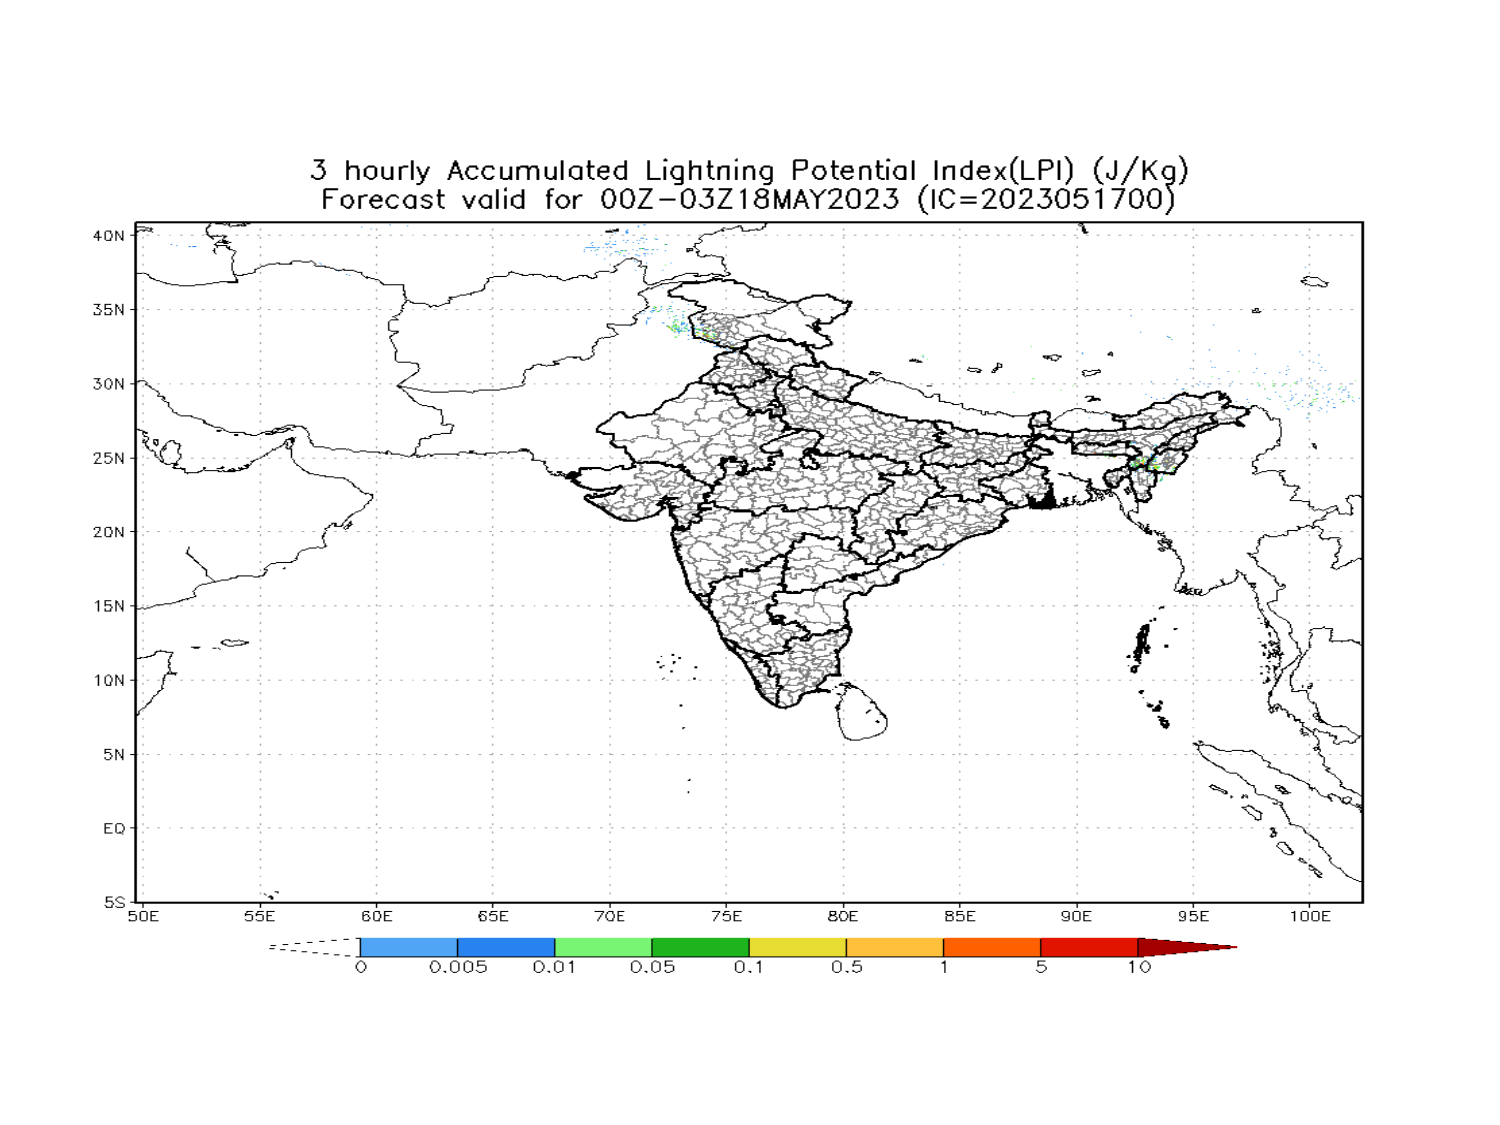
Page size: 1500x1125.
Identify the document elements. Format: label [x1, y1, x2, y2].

picture [74, 149, 1426, 976]
